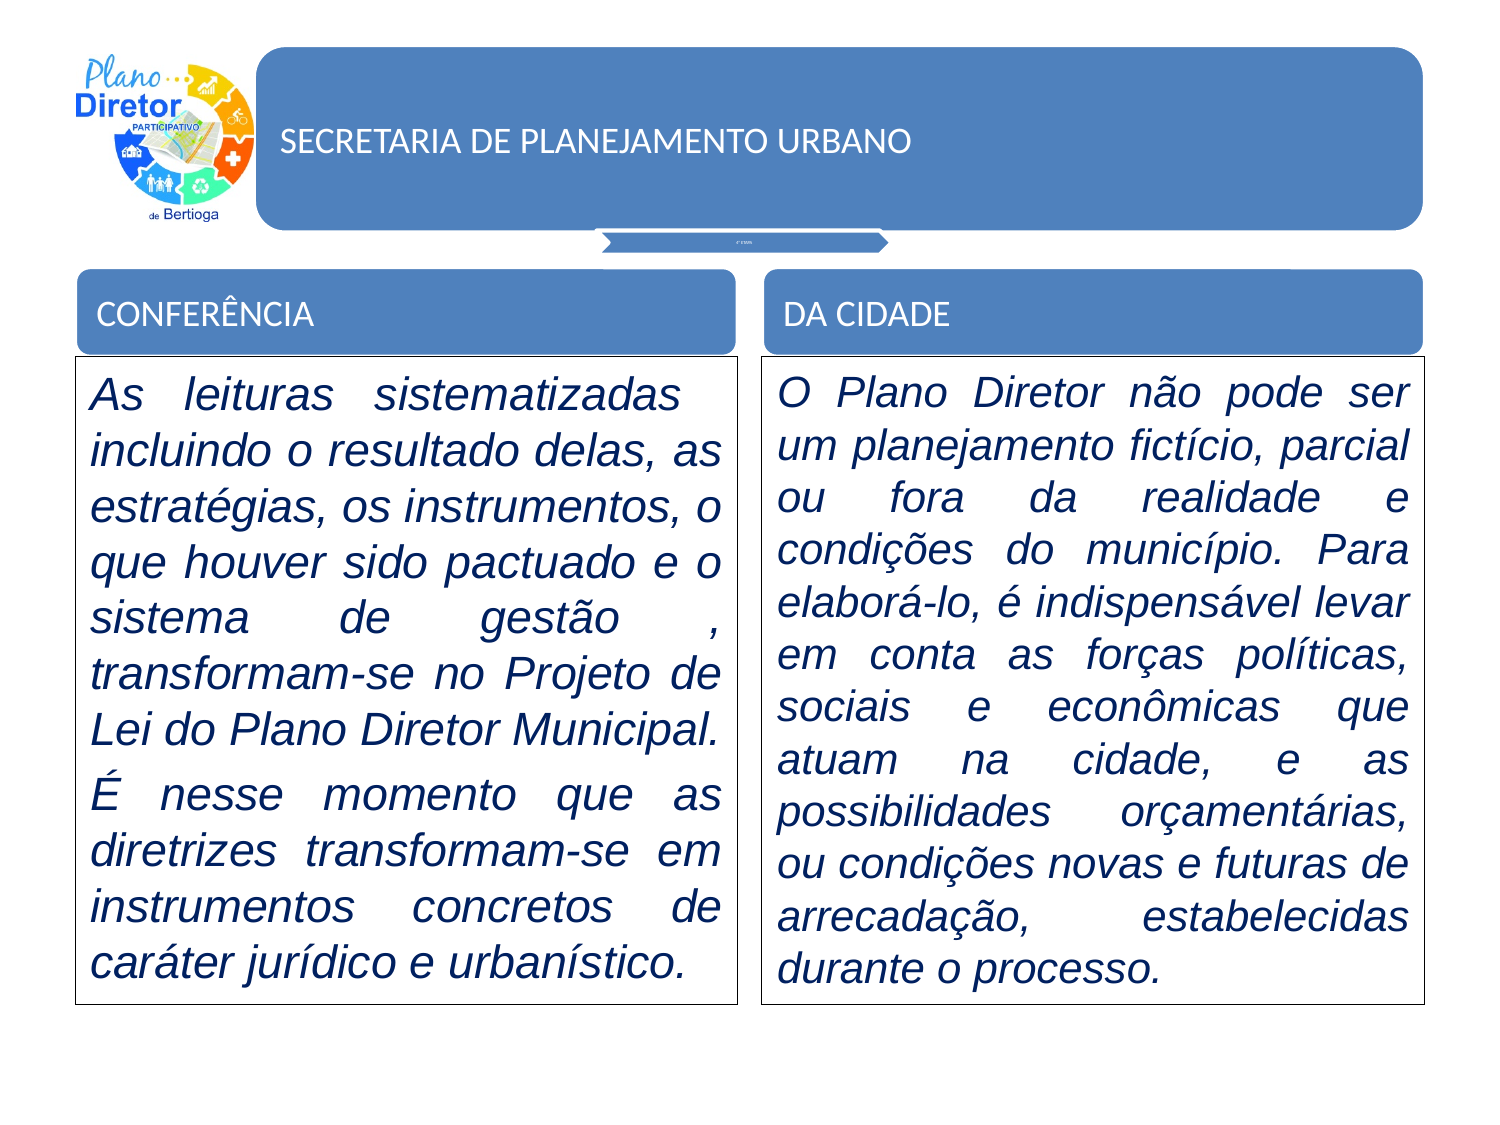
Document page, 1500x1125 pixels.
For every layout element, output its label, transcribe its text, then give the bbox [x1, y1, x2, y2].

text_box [596, 212, 892, 274]
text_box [253, 44, 1426, 233]
list O Plano Diretor não pode ser um planejamento fictício, parcial ou fora da realidade e condições do município. Para elaborá-lo, é indispensável levar em conta as forças políticas, sociais e econômicas que atuam na cidade, e as possibilidades orçamentárias, ou condições novas e futuras de arrecadação, estabelecidas durante o processo. [761, 365, 1425, 1005]
picture [76, 54, 255, 222]
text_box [761, 266, 1426, 357]
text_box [74, 266, 738, 357]
list As leituras sistematizadas incluindo o resultado delas, as estratégias, os instrumentos, o que houver sido pactuado e o sistema de gestão , transformam-se no Projeto de Lei do Plano Diretor Municipal. É nesse momento que as diretrizes transformam-se em instrumentos concretos de caráter jurídico e urbanístico. [75, 365, 738, 1005]
